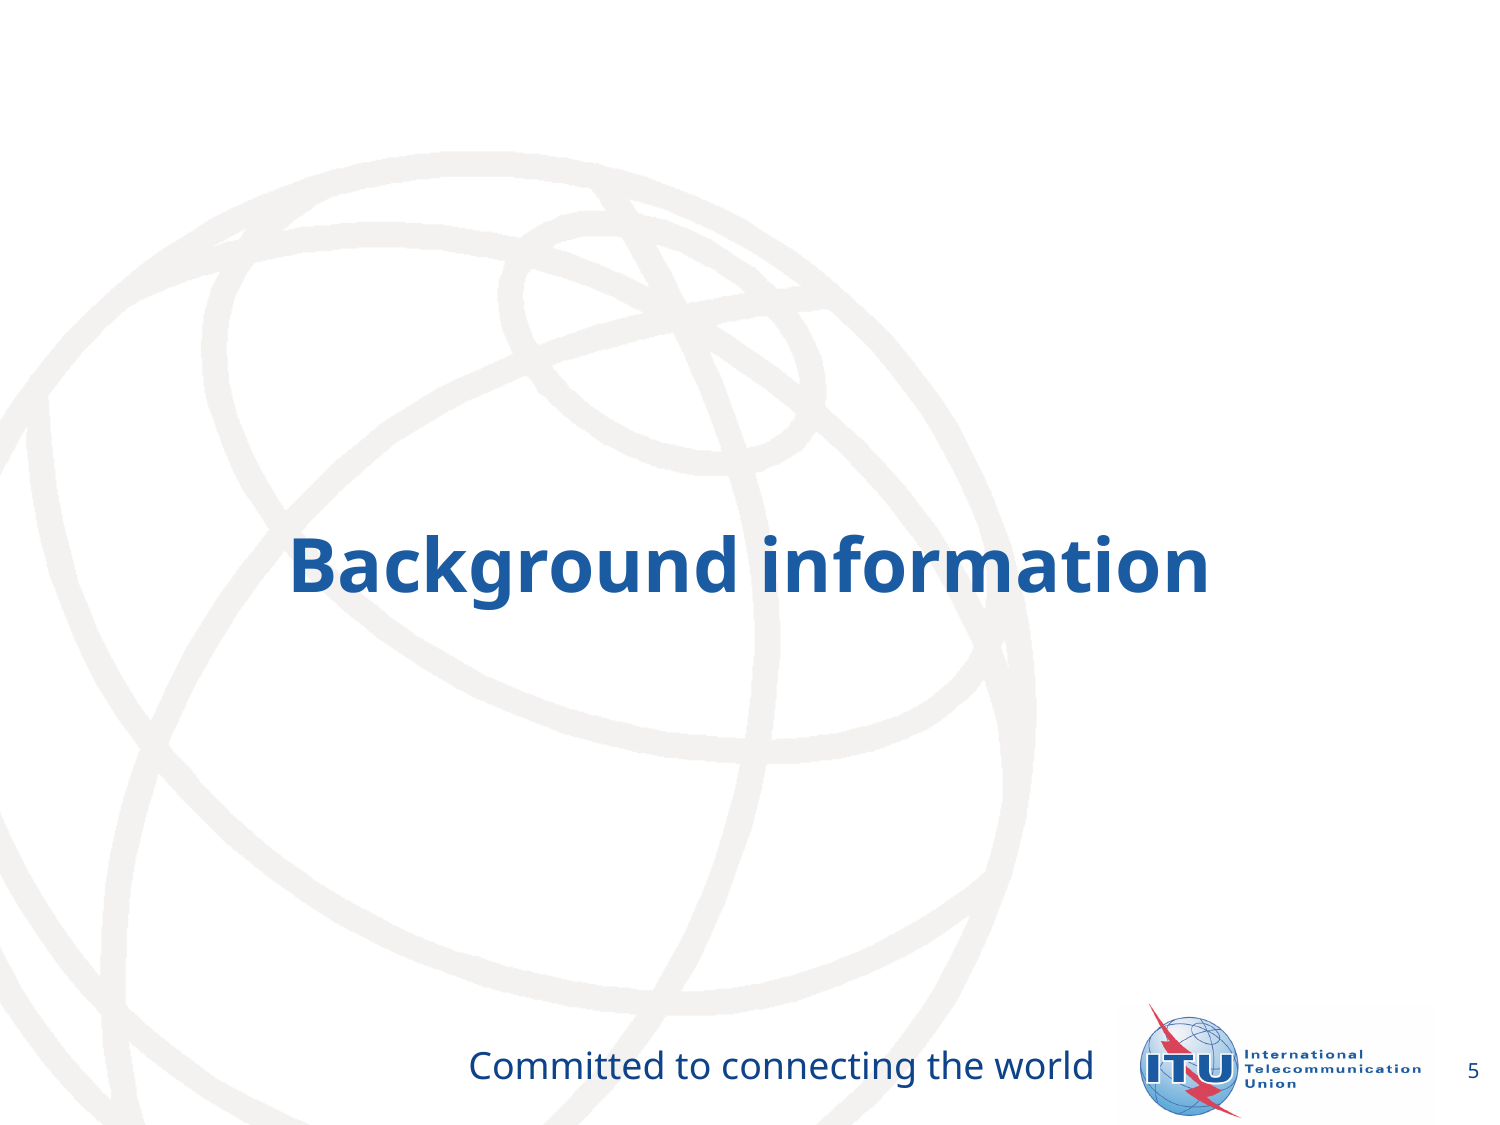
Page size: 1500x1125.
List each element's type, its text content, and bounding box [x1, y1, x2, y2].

title Background information [112, 509, 1388, 616]
picture [0, 132, 1061, 1125]
slide_number 5 [1438, 1050, 1495, 1091]
